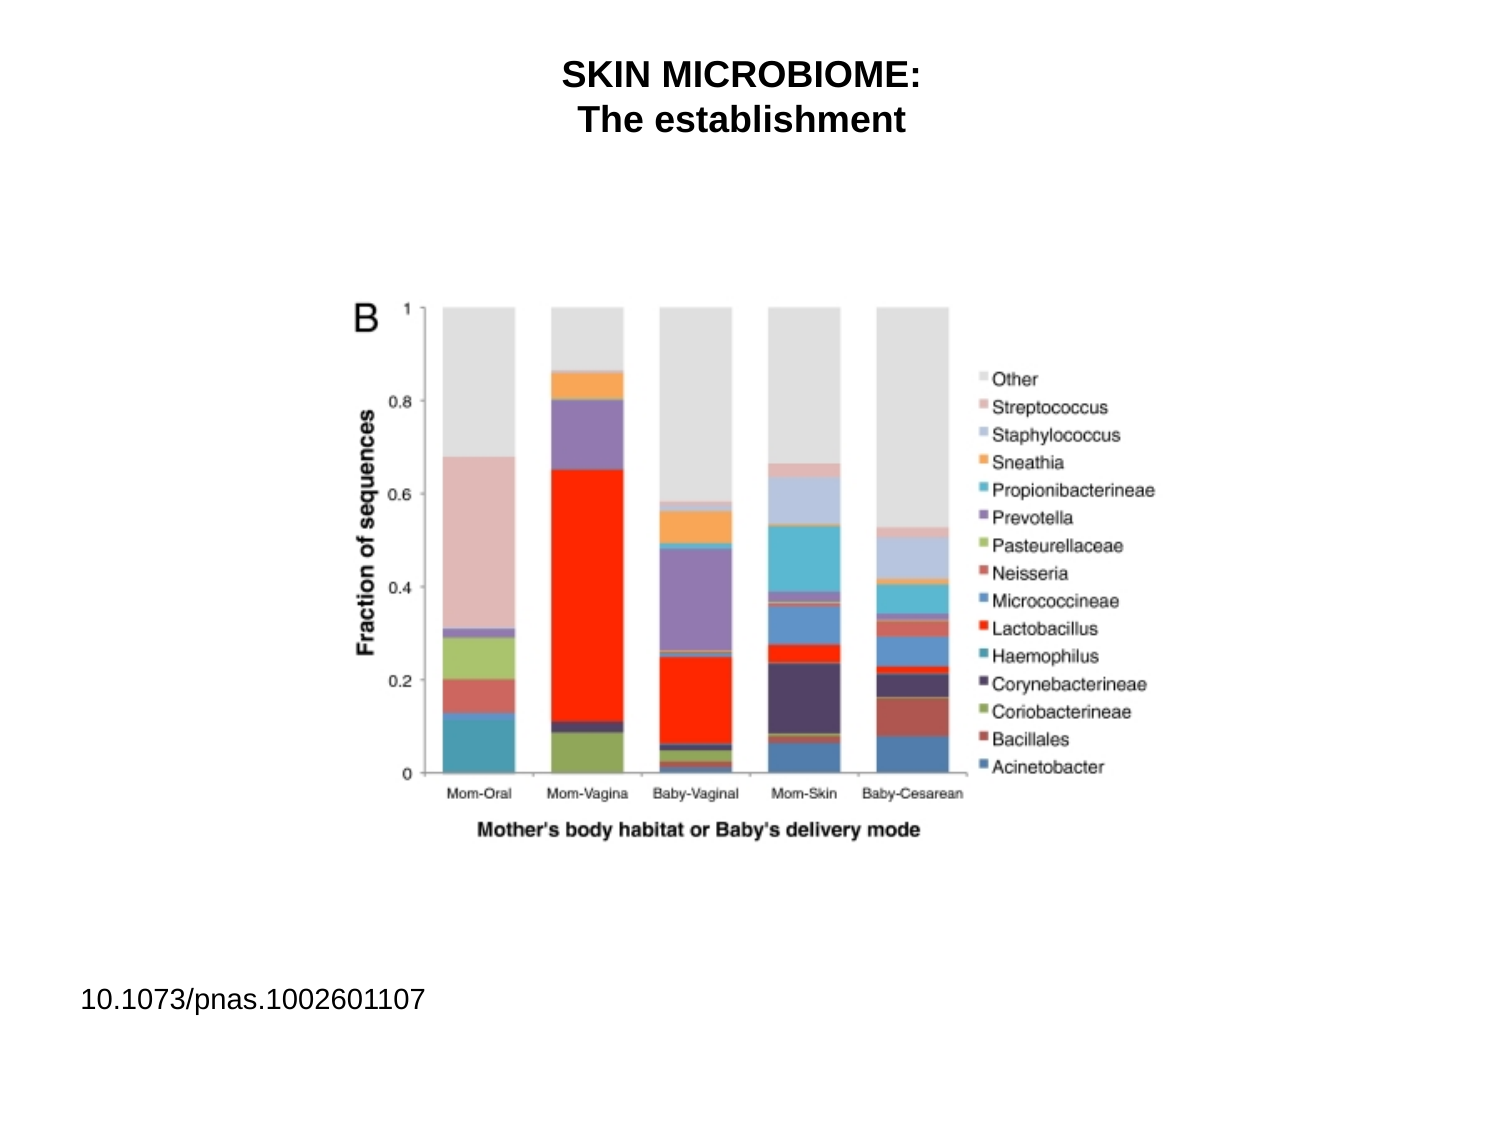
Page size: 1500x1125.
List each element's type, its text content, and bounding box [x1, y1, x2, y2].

text_box 10.1073/pnas.1002601107 [65, 972, 442, 1023]
text_box SKIN MICROBIOME: The establishment [546, 42, 937, 148]
picture [353, 278, 1164, 858]
